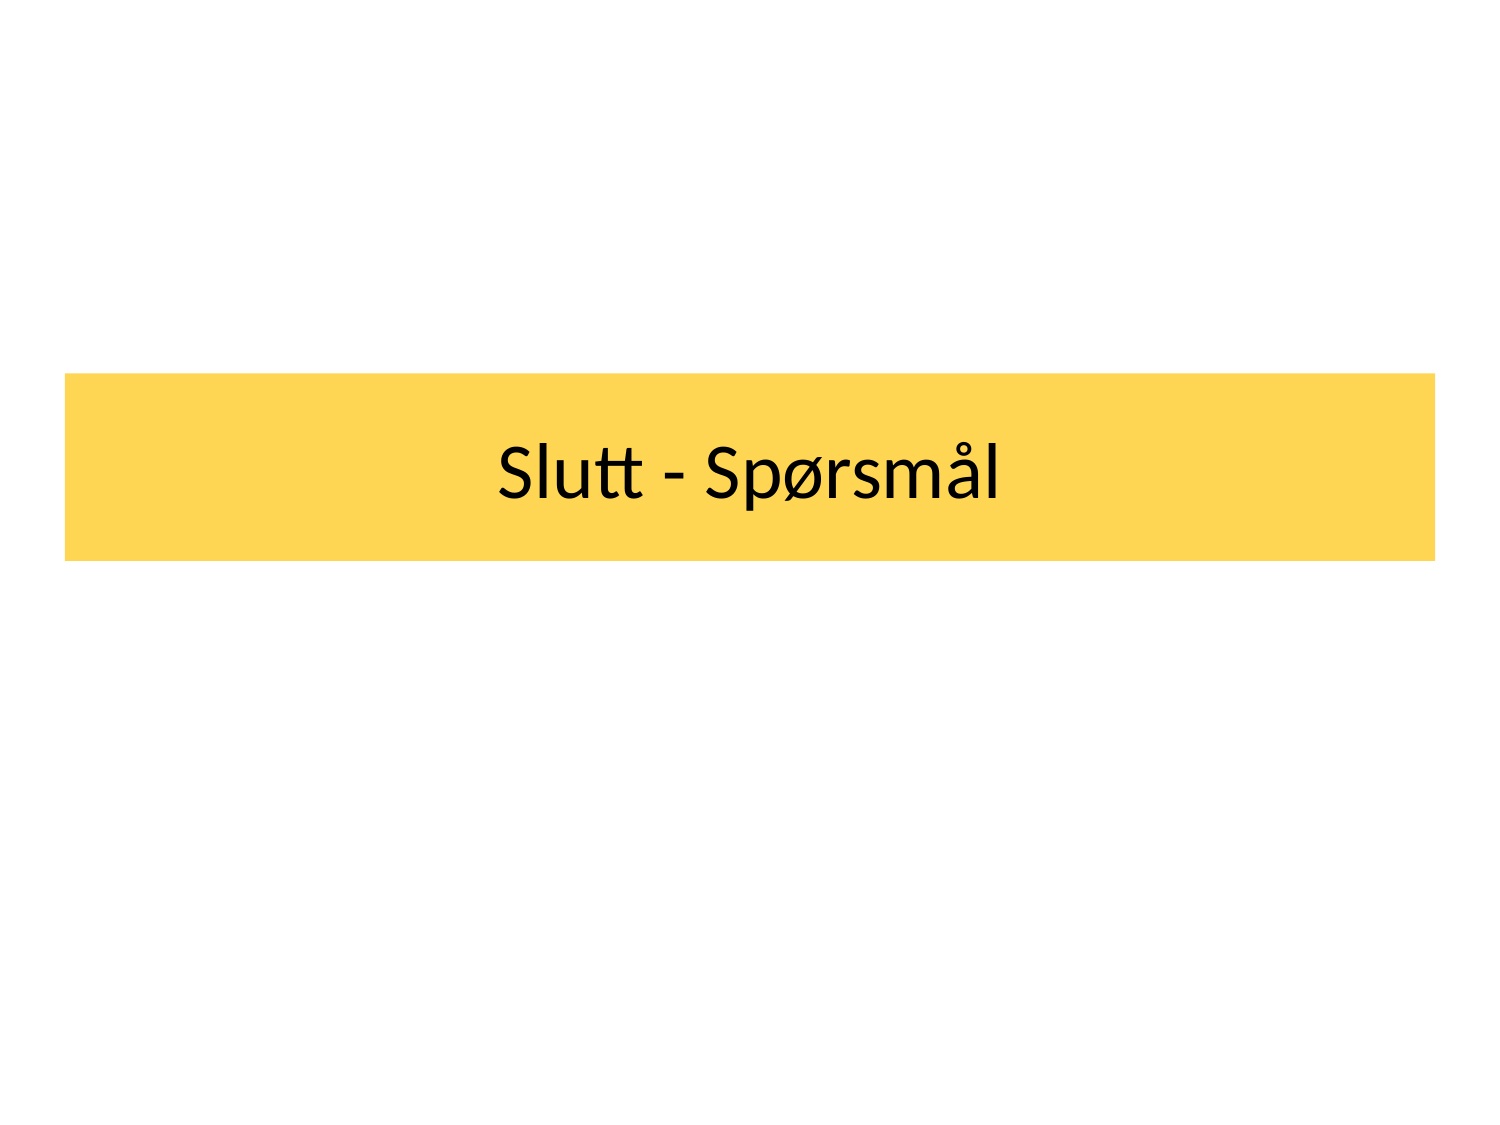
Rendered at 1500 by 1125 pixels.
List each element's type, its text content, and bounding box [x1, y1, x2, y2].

title Slutt - Spørsmål [64, 373, 1436, 562]
